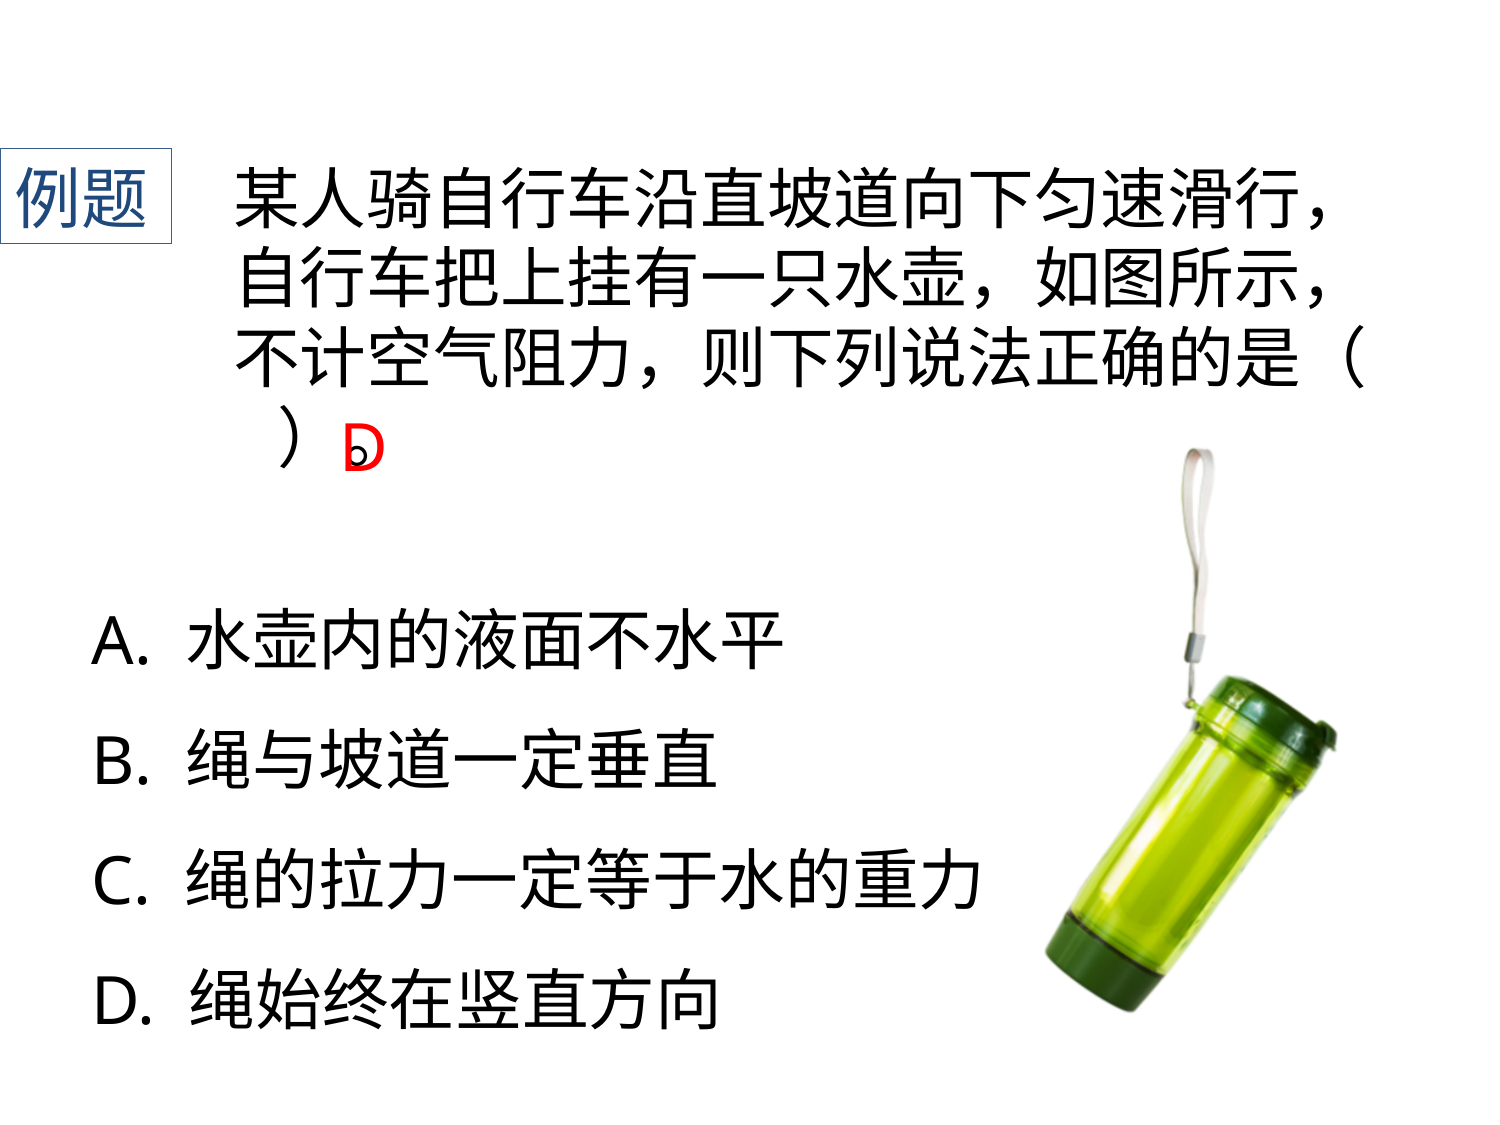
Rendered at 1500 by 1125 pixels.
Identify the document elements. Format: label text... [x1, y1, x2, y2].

text_box D [324, 397, 420, 492]
text_box 例题 [0, 148, 172, 244]
text_box 某人骑自行车沿直坡道向下匀速滑行，自行车把上挂有一只水壶，如图所示，不计空气阻力，则下列说法正确的是（ ）。 [218, 148, 1400, 484]
text_box A. 水壶内的液面不水平 B. 绳与坡道一定垂直 C. 绳的拉力一定等于水的重力 D. 绳始终在竖直方向 [76, 550, 1005, 1046]
picture [1009, 432, 1368, 1043]
